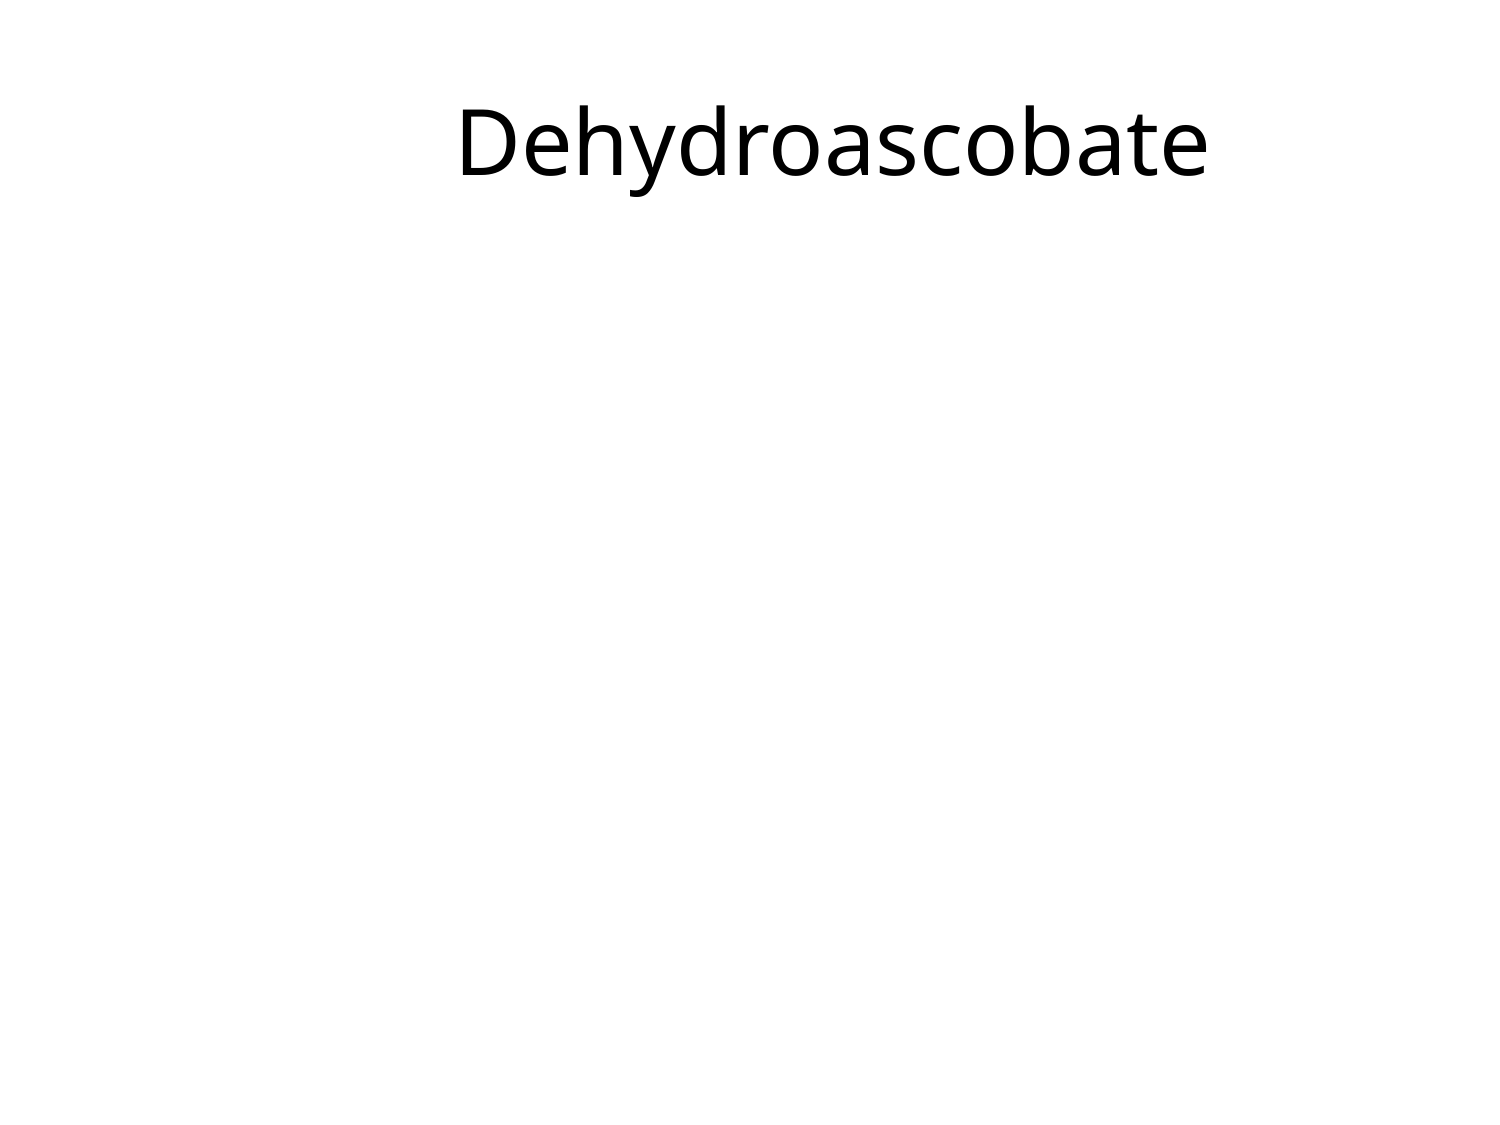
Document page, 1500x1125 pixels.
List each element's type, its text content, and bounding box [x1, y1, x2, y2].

title Dehydroascobate [75, 45, 1425, 233]
